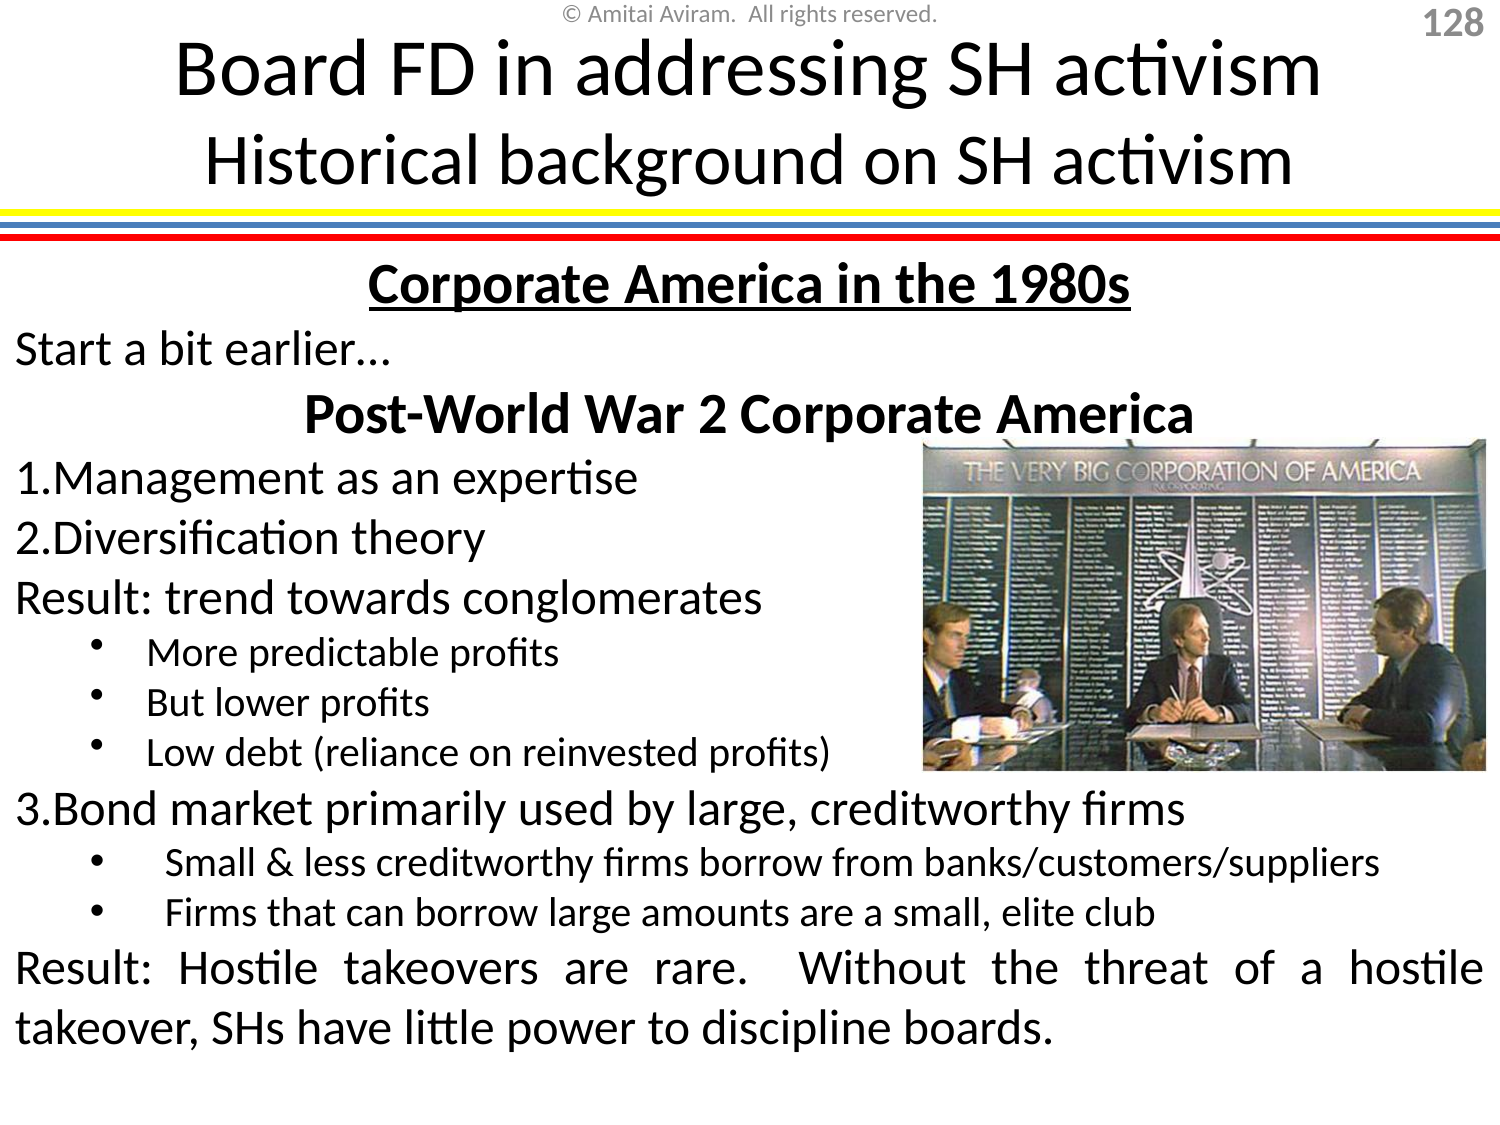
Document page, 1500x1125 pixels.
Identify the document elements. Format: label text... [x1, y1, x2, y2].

picture [921, 437, 1488, 773]
text_box Corporate America in the 1980s Start a bit earlier… Post-World War 2 Corporate America Management as an expertise Diversification theory Result: trend towards conglomerates More predictable profits But lower profits Low debt (reliance on reinvested profits) Bond market primarily used by large, creditworthy firms Small & less creditworthy firms borrow from banks/customers/suppliers Firms that can borrow large amounts are a small, elite club Result: Hostile takeovers are rare. Without the threat of a hostile takeover, SHs have little power to discipline boards. [0, 237, 1500, 1063]
title Board FD in addressing SH activism Historical background on SH activism [0, 0, 1500, 213]
